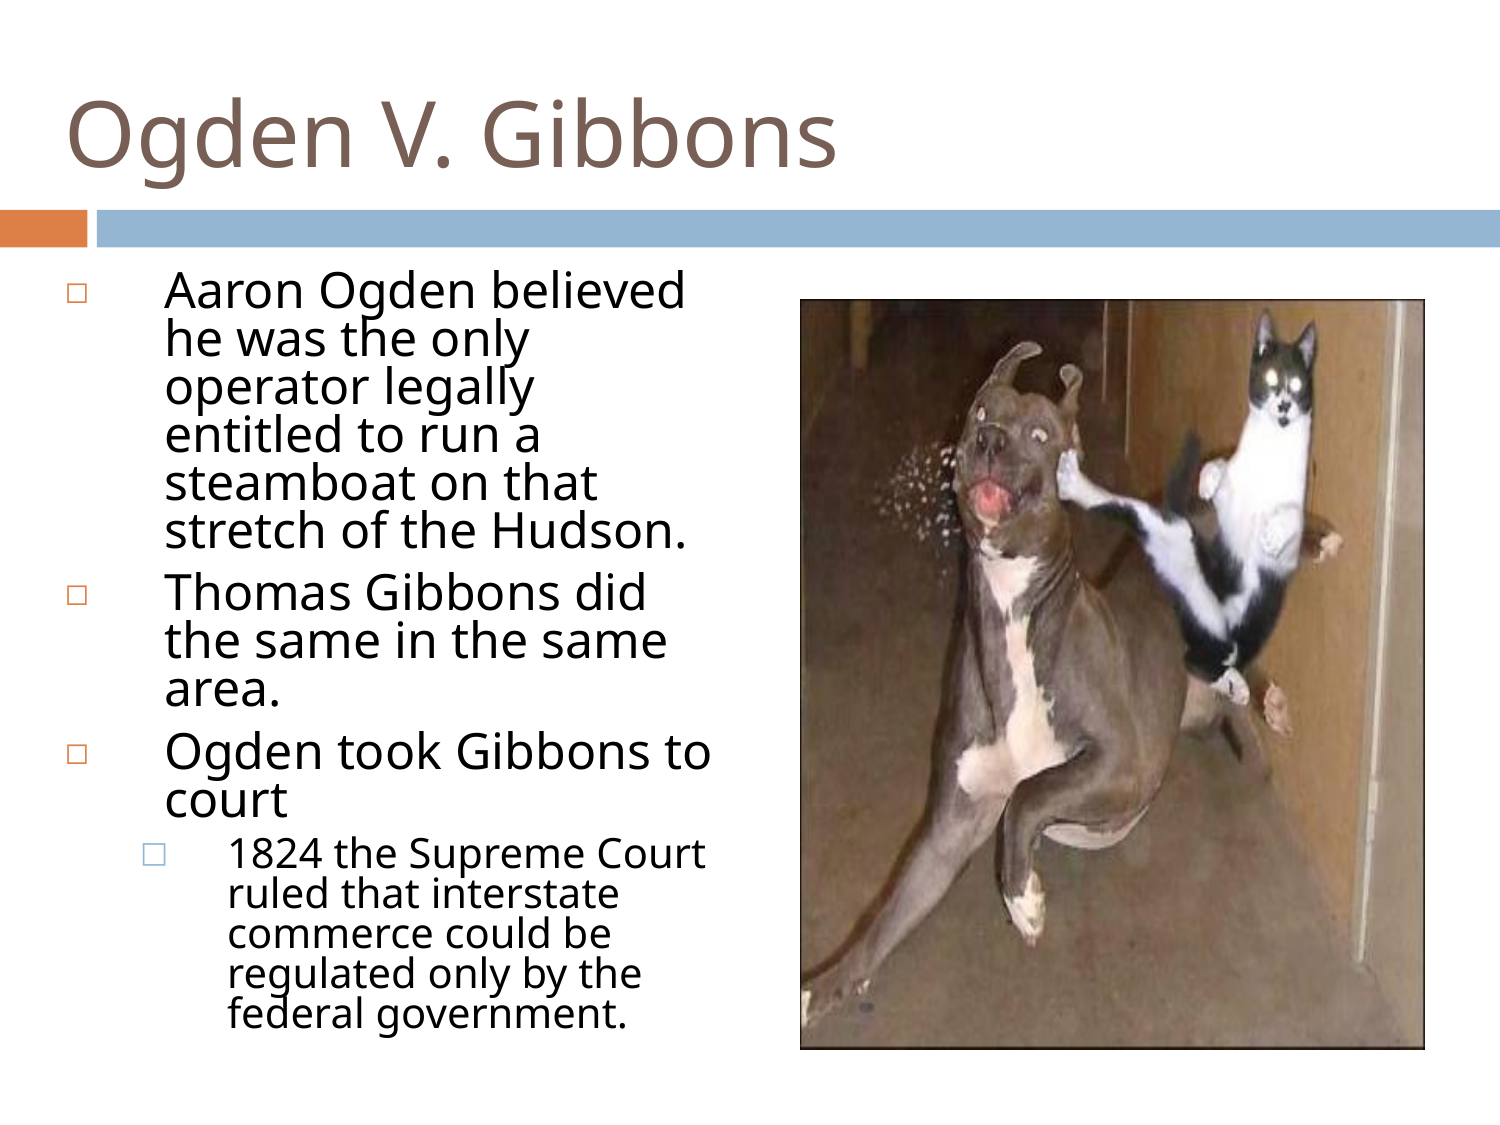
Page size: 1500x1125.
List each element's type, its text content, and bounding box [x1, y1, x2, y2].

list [799, 299, 1426, 1051]
title Ogden V. Gibbons [49, 37, 1451, 225]
list Aaron Ogden believed he was the only operator legally entitled to run a steamboat on that stretch of the Hudson. Thomas Gibbons did the same in the same area. Ogden took Gibbons to court 1824 the Supreme Court ruled that interstate commerce could be regulated only by the federal government. [49, 262, 738, 1001]
